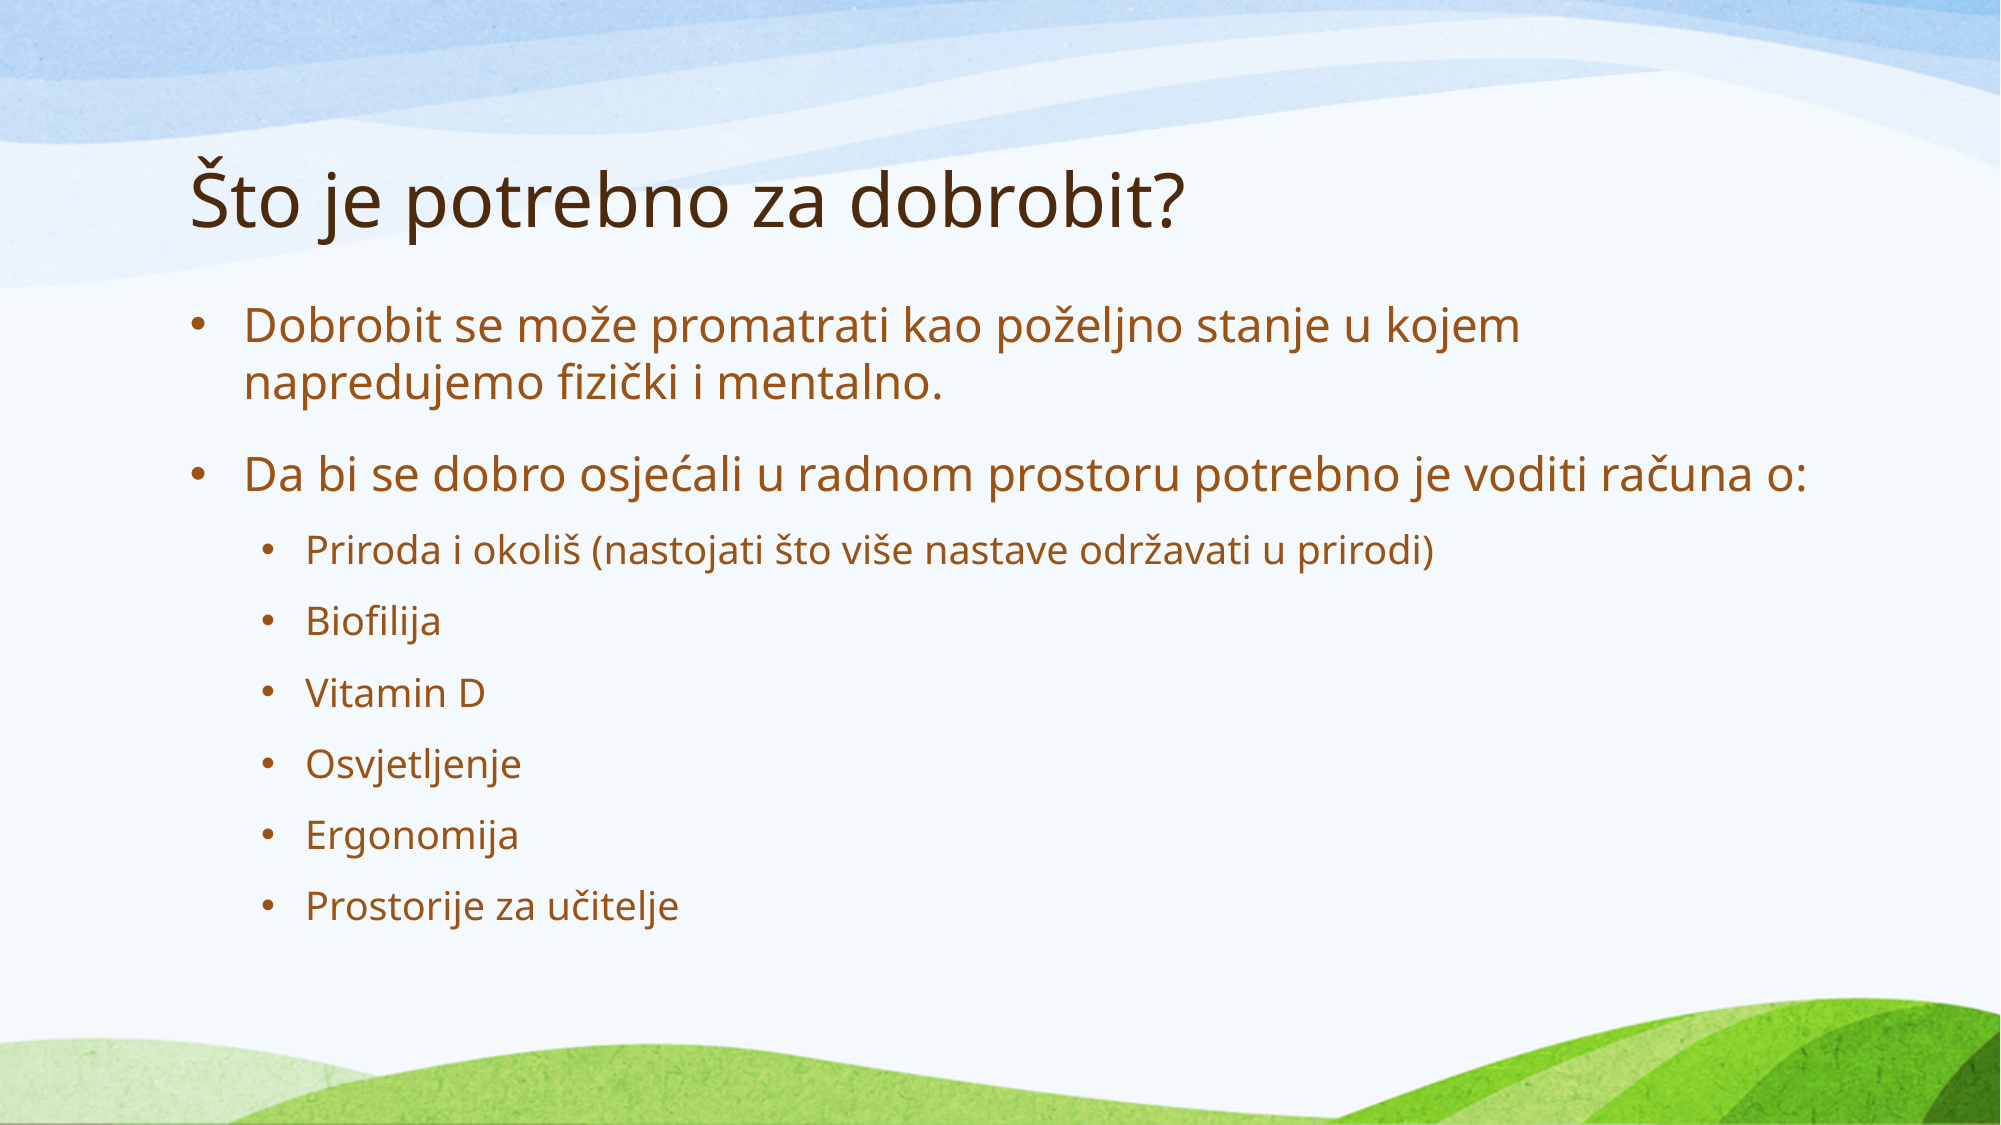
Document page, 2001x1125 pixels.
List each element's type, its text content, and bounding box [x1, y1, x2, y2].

picture [0, 0, 2001, 1125]
list Dobrobit se može promatrati kao poželjno stanje u kojem napredujemo fizički i mentalno. Da bi se dobro osjećali u radnom prostoru potrebno je voditi računa o: Priroda i okoliš (nastojati što više nastave održavati u prirodi) Biofilija Vitamin D Osvjetljenje Ergonomija Prostorije za učitelje [174, 287, 1825, 982]
title Što je potrebno za dobrobit? [174, 50, 1825, 250]
